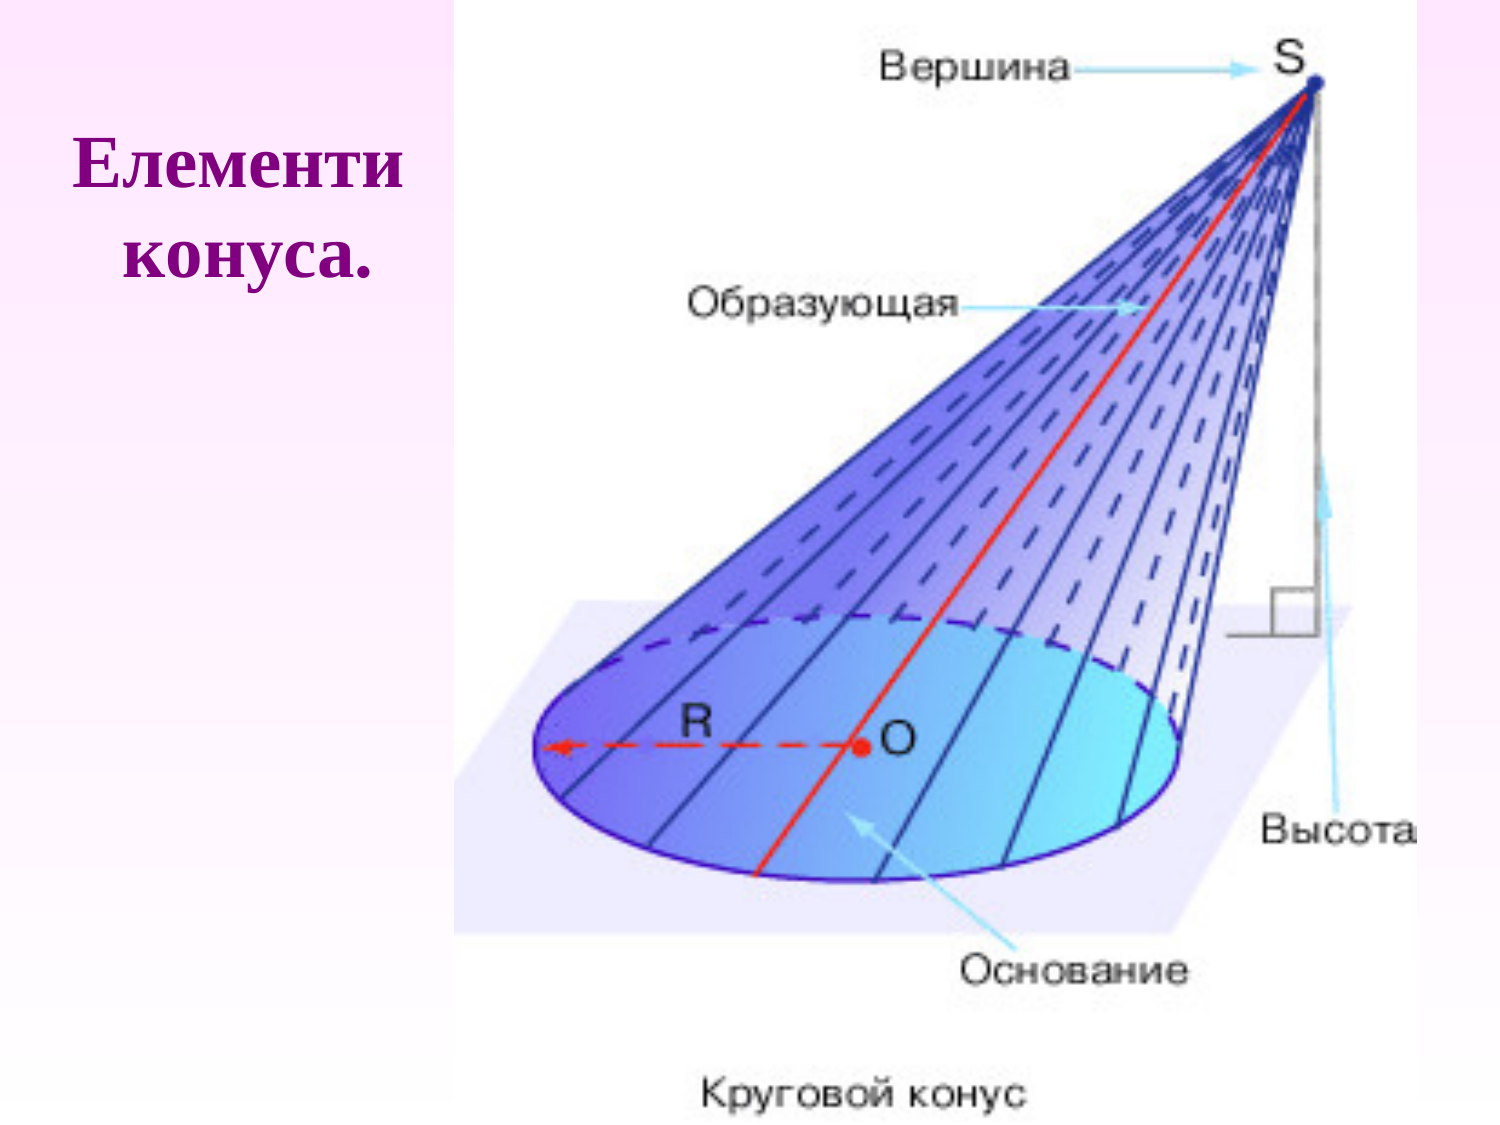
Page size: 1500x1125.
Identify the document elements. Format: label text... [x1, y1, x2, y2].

picture [454, 0, 1417, 1125]
title Елементи конуса. [0, 78, 454, 326]
